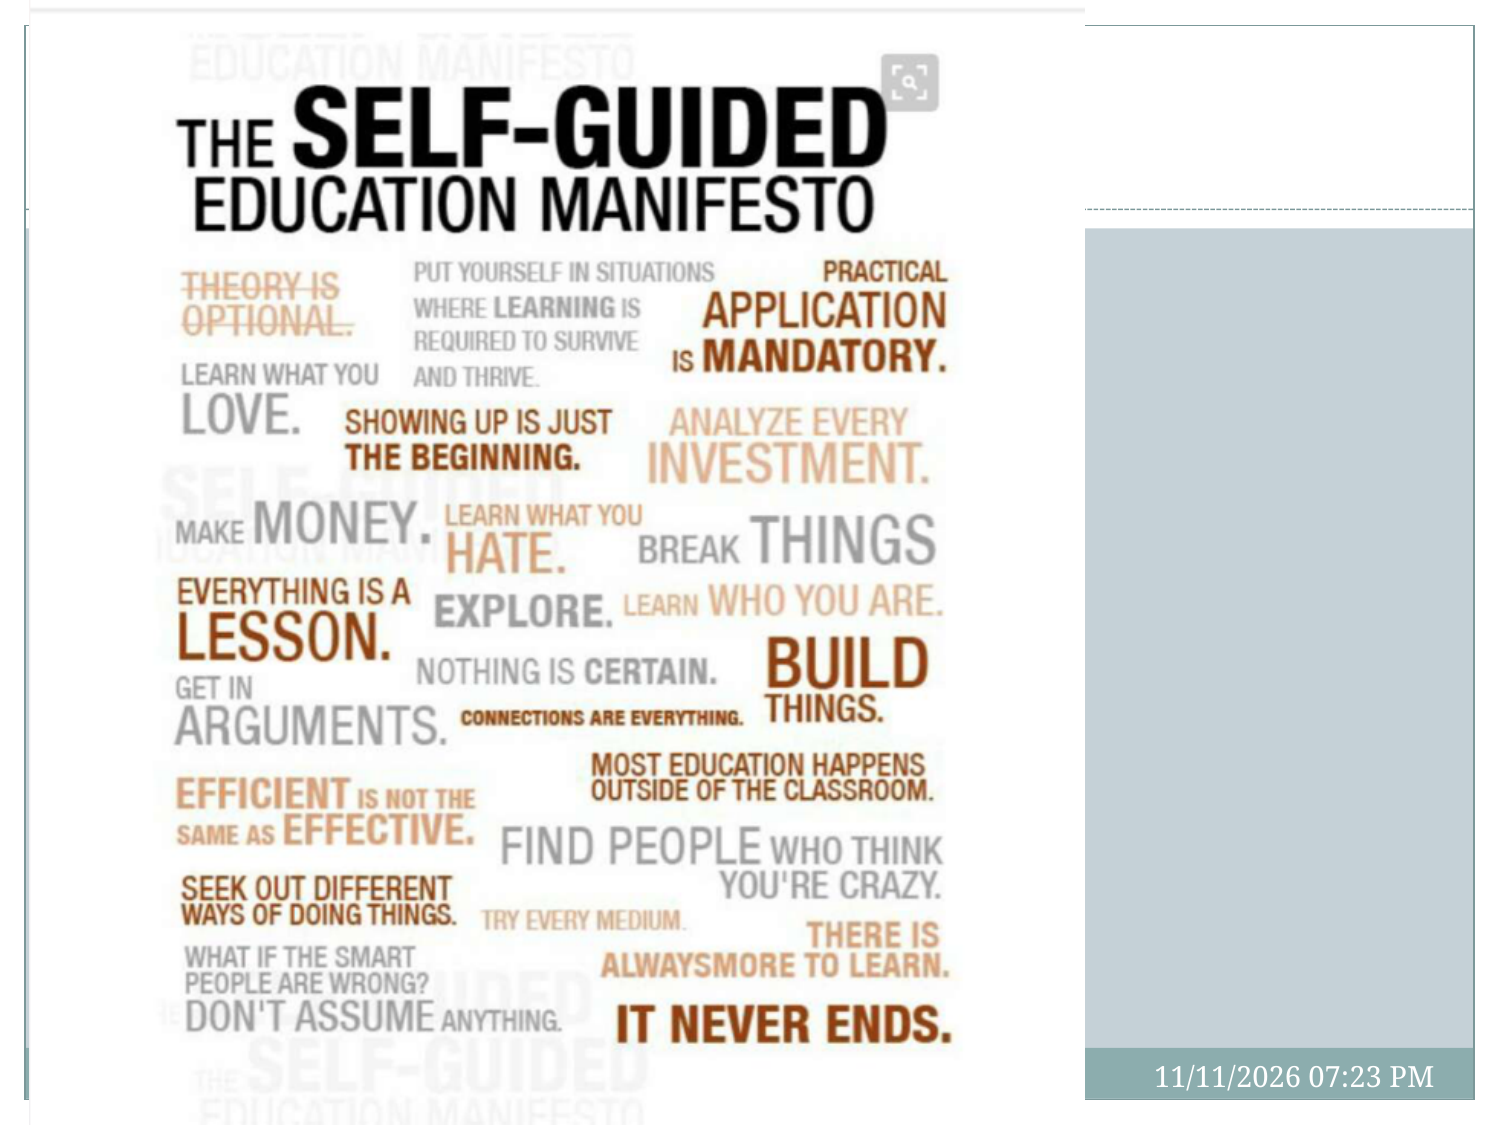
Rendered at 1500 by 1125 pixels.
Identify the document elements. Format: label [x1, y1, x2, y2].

slide_number [1089, 1050, 1450, 1111]
picture [29, 0, 1085, 1125]
